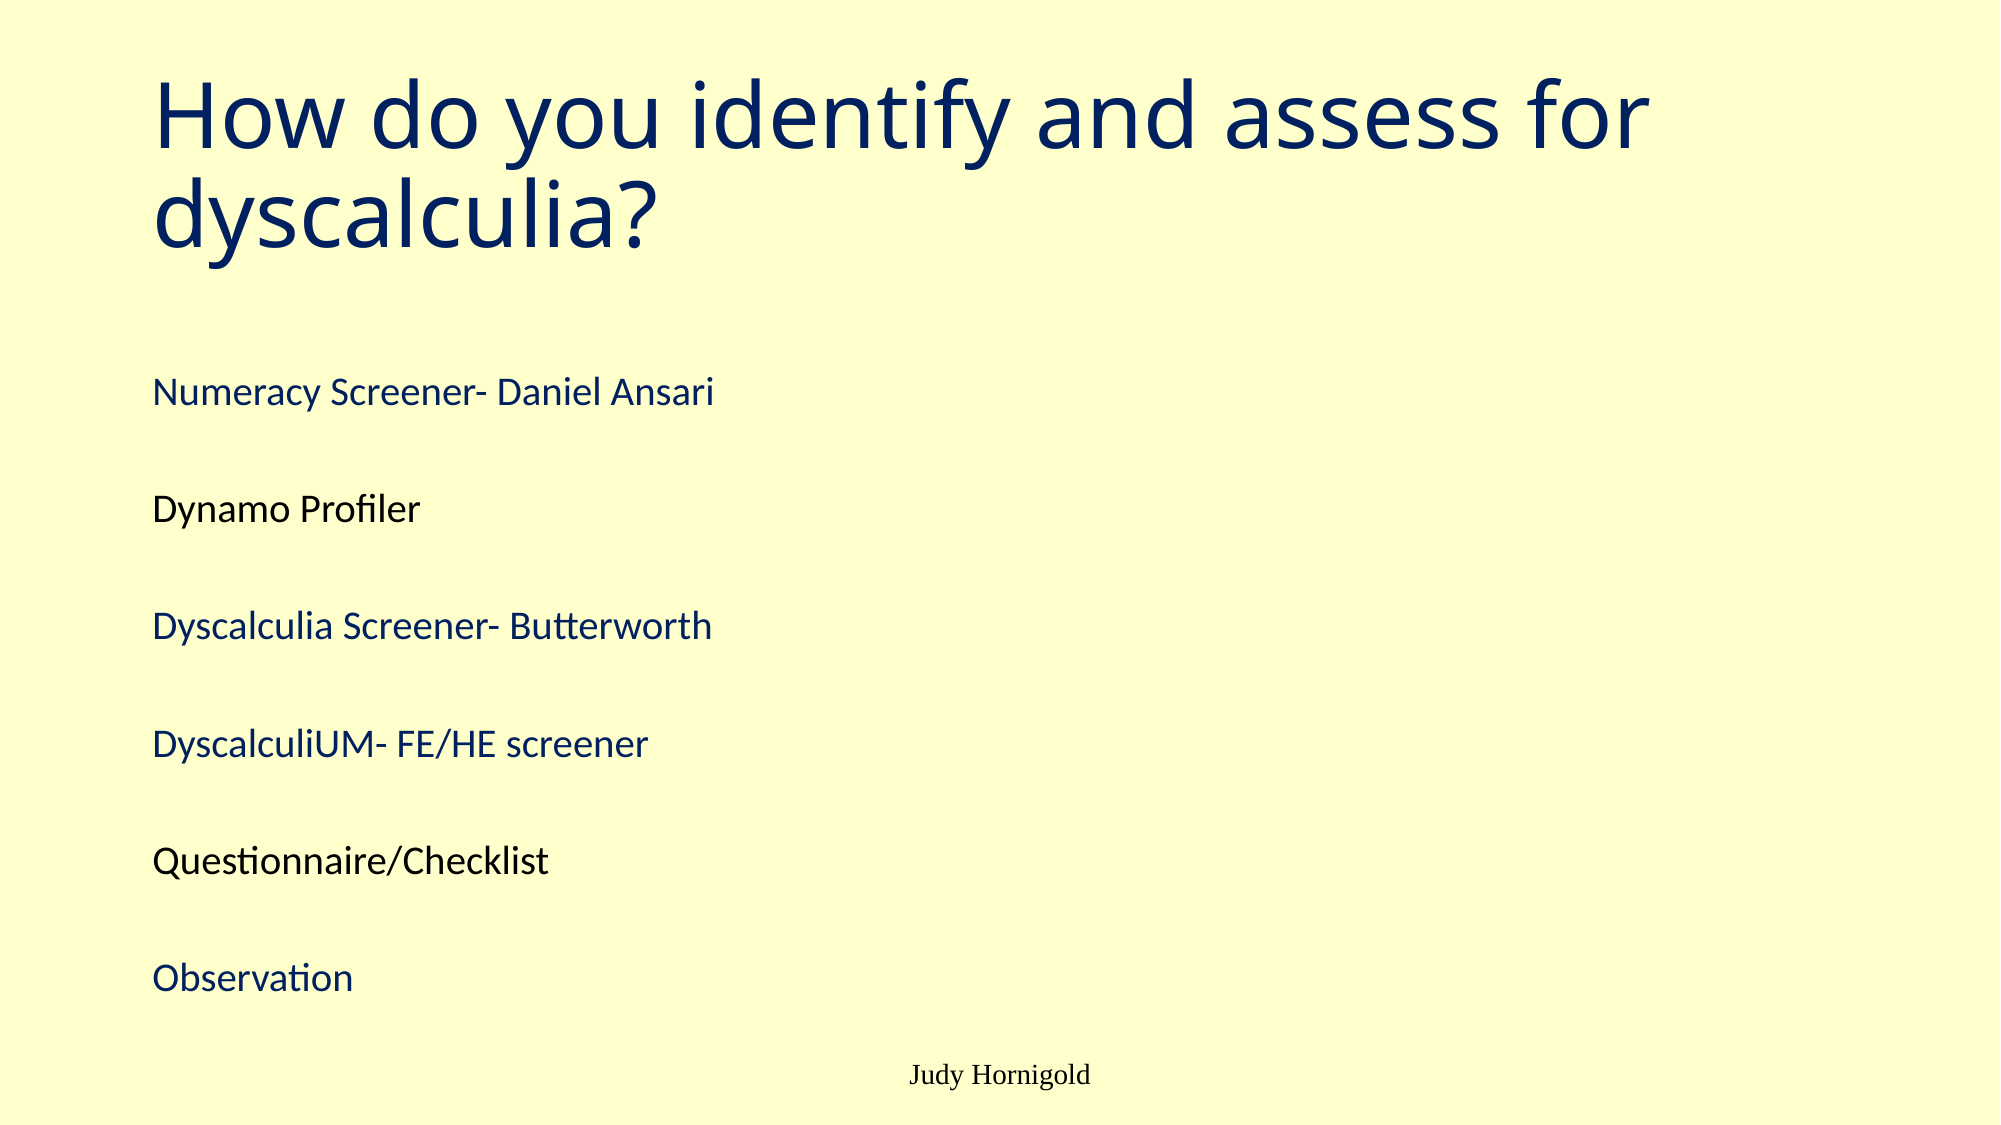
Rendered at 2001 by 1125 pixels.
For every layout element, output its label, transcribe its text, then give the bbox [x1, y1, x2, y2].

footer Judy Hornigold [662, 1042, 1338, 1103]
title How do you identify and assess for dyscalculia? [137, 59, 1863, 278]
list Numeracy Screener- Daniel Ansari Dynamo Profiler Dyscalculia Screener- Butterworth DyscalculiUM- FE/HE screener Questionnaire/Checklist Observation [137, 299, 1863, 1014]
